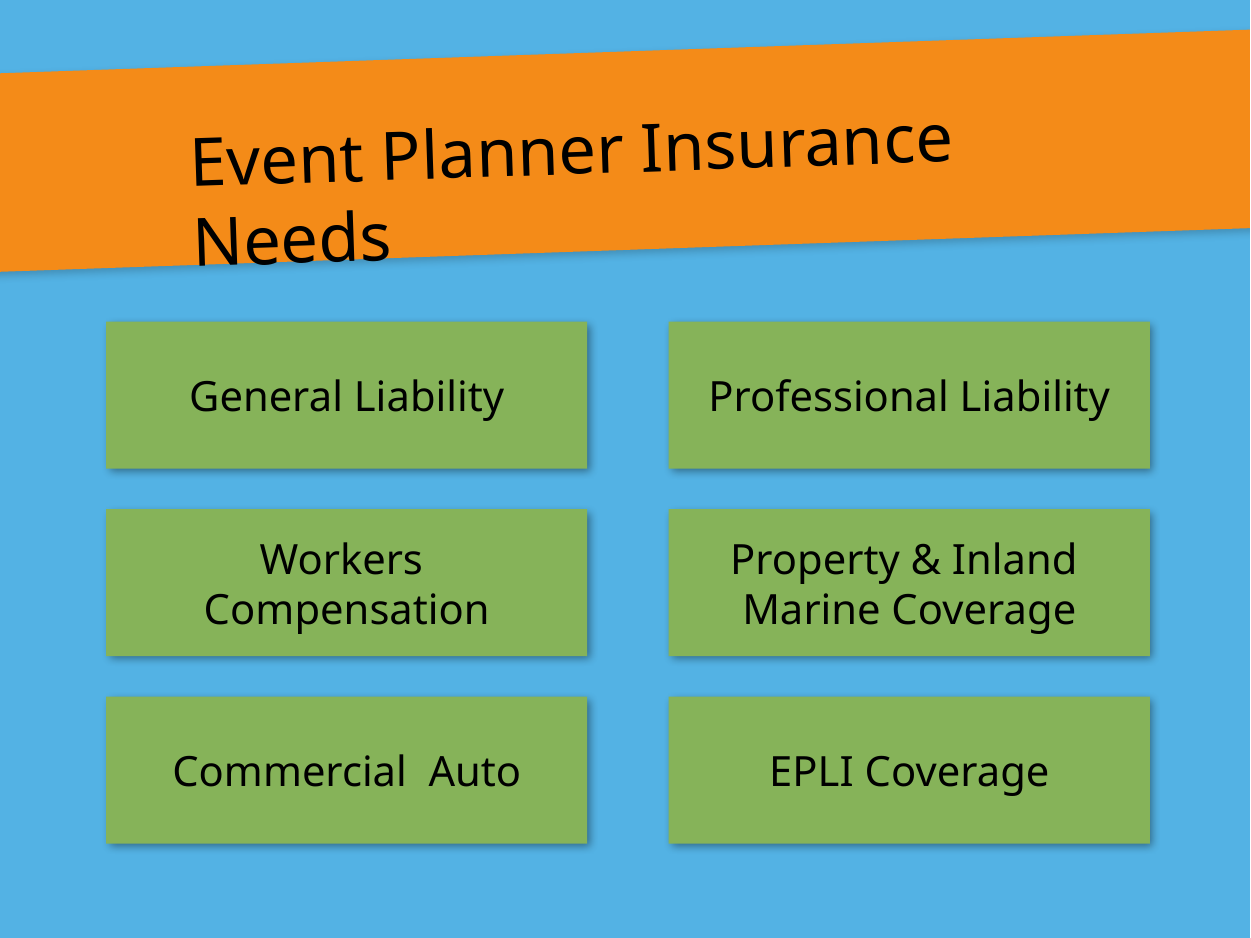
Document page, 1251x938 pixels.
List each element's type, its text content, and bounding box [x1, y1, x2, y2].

text_box Workers Compensation [104, 507, 589, 658]
text_box Commercial Auto [104, 695, 589, 846]
text_box [0, 29, 1250, 272]
text_box EPLI Coverage [667, 695, 1152, 846]
text_box General Liability [104, 320, 589, 471]
text_box Professional Liability [667, 320, 1152, 471]
text_box Event Planner Insurance Needs [173, 82, 1072, 288]
text_box Property & Inland Marine Coverage [667, 507, 1152, 658]
